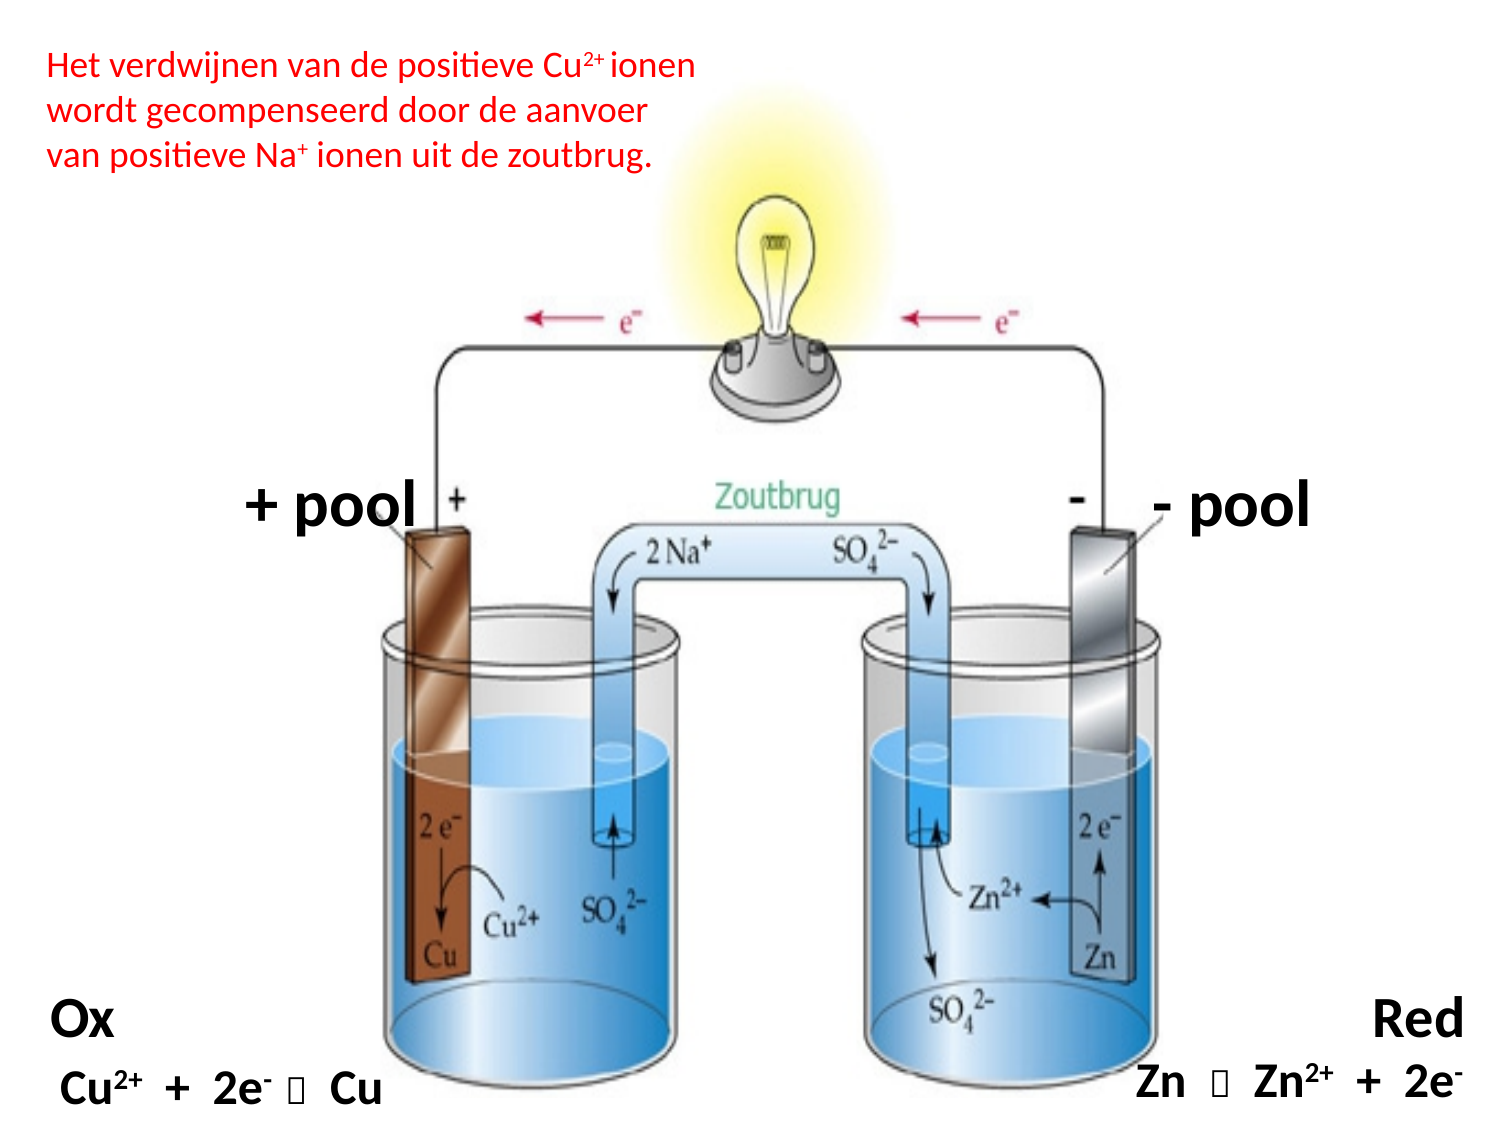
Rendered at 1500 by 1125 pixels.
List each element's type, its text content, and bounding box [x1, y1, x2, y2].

text_box Ox Red [35, 971, 375, 1057]
picture [375, 67, 1164, 1098]
text_box Ox Red [1164, 971, 1500, 1057]
text_box + pool - pool [230, 452, 375, 548]
text_box Het verdwijnen van de positieve Cu2+ ionen wordt gecompenseerd door de aanvoer van positieve Na+ ionen uit de zoutbrug. [31, 32, 720, 183]
text_box Zn  Zn2+ + 2e- [1121, 1057, 1500, 1125]
text_box + pool - pool [1164, 452, 1336, 548]
text_box Cu2+ + 2e-  Cu [0, 1017, 451, 1108]
